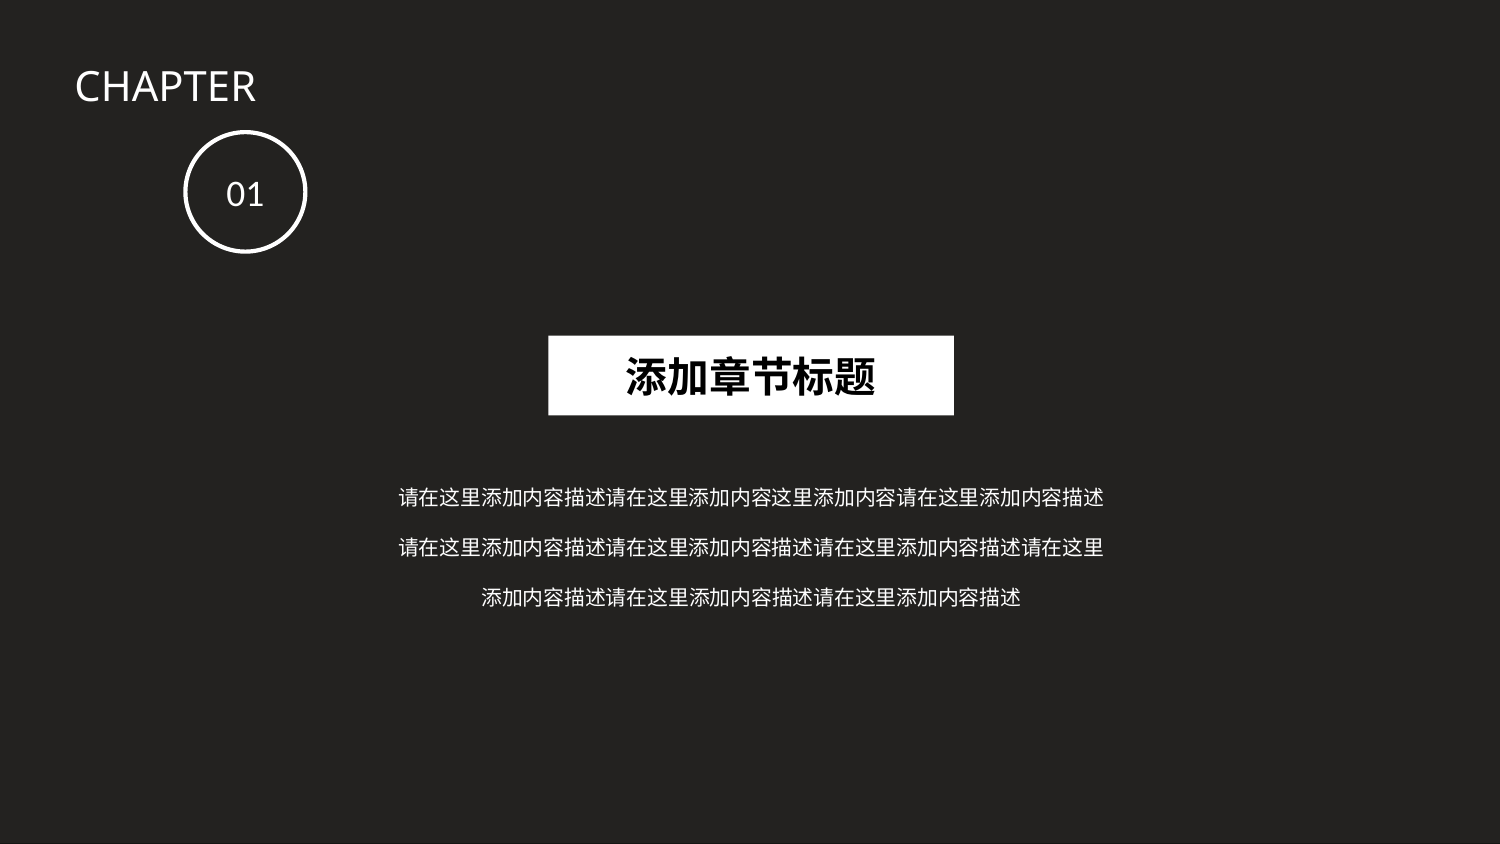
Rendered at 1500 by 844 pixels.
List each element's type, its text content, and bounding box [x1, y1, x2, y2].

text_box 请在这里添加内容描述请在这里添加内容这里添加内容请在这里添加内容描述请在这里添加内容描述请在这里添加内容描述请在这里添加内容描述请在这里添加内容描述请在这里添加内容描述请在这里添加内容描述 [390, 459, 1112, 638]
text_box 添加章节标题 [548, 335, 954, 416]
title CHAPTER [59, 43, 432, 133]
text_box 01 [185, 132, 306, 252]
